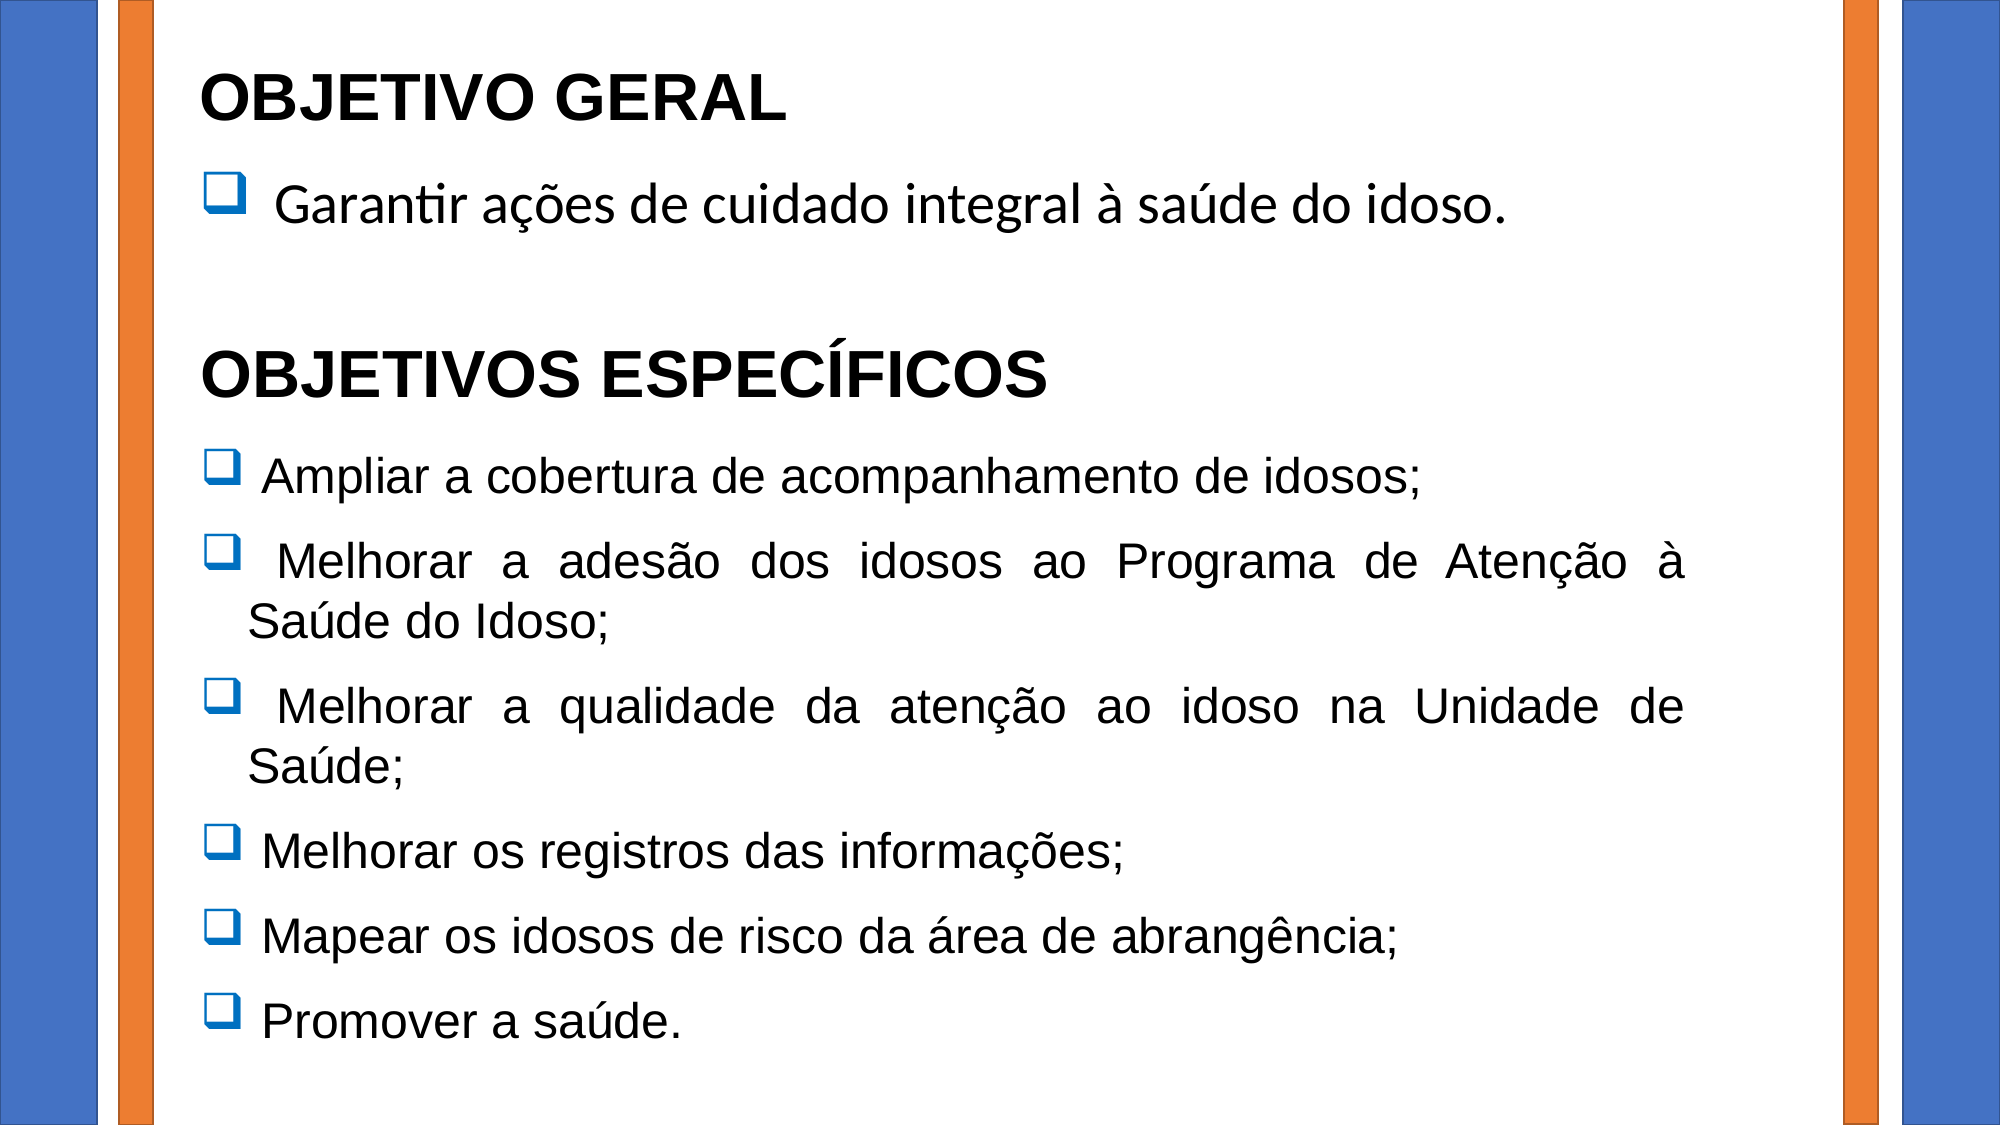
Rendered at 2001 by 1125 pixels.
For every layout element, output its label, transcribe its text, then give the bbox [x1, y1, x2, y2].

text_box [0, 0, 98, 1125]
text_box Garantir ações de cuidado integral à saúde do idoso. [184, 157, 1701, 243]
text_box Ampliar a cobertura de acompanhamento de idosos; Melhorar a adesão dos idosos ao Programa de Atenção à Saúde do Idoso; Melhorar a qualidade da atenção ao idoso na Unidade de Saúde; Melhorar os registros das informações; Mapear os idosos de risco da área de abrangência; Promover a saúde. [185, 435, 1701, 1056]
text_box [1843, 0, 1879, 1125]
text_box [118, 0, 154, 1125]
text_box [1902, 0, 2000, 1125]
text_box OBJETIVO GERAL [184, 46, 831, 141]
text_box OBJETIVOS ESPECÍFICOS [185, 323, 1111, 419]
